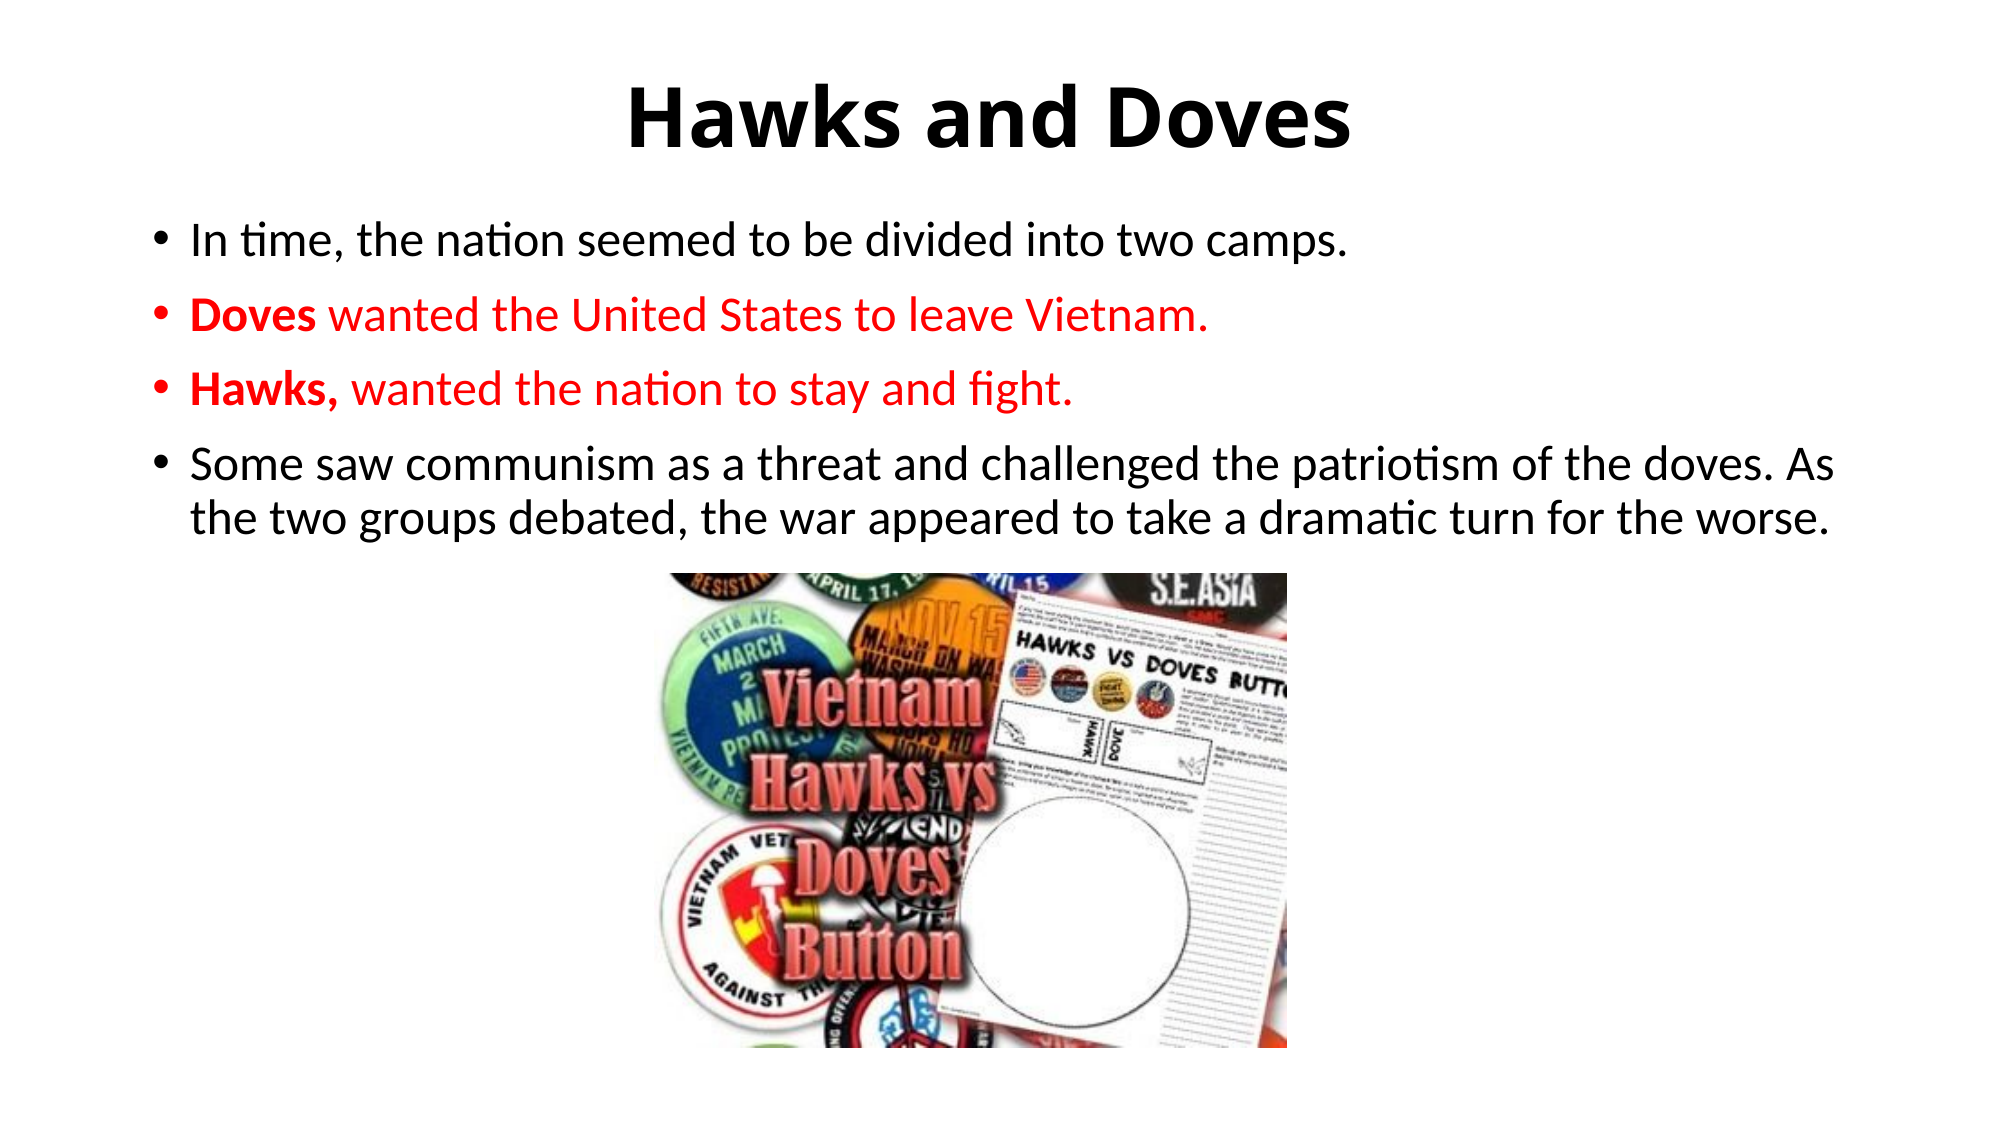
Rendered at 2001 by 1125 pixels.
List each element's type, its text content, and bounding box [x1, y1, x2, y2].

list In time, the nation seemed to be divided into two camps. Doves wanted the United States to leave Vietnam. Hawks, wanted the nation to stay and fight. Some saw communism as a threat and challenged the patriotism of the doves. As the two groups debated, the war appeared to take a dramatic turn for the worse. [137, 205, 1863, 920]
picture [654, 573, 1287, 1048]
title Hawks and Doves [137, 59, 1863, 182]
